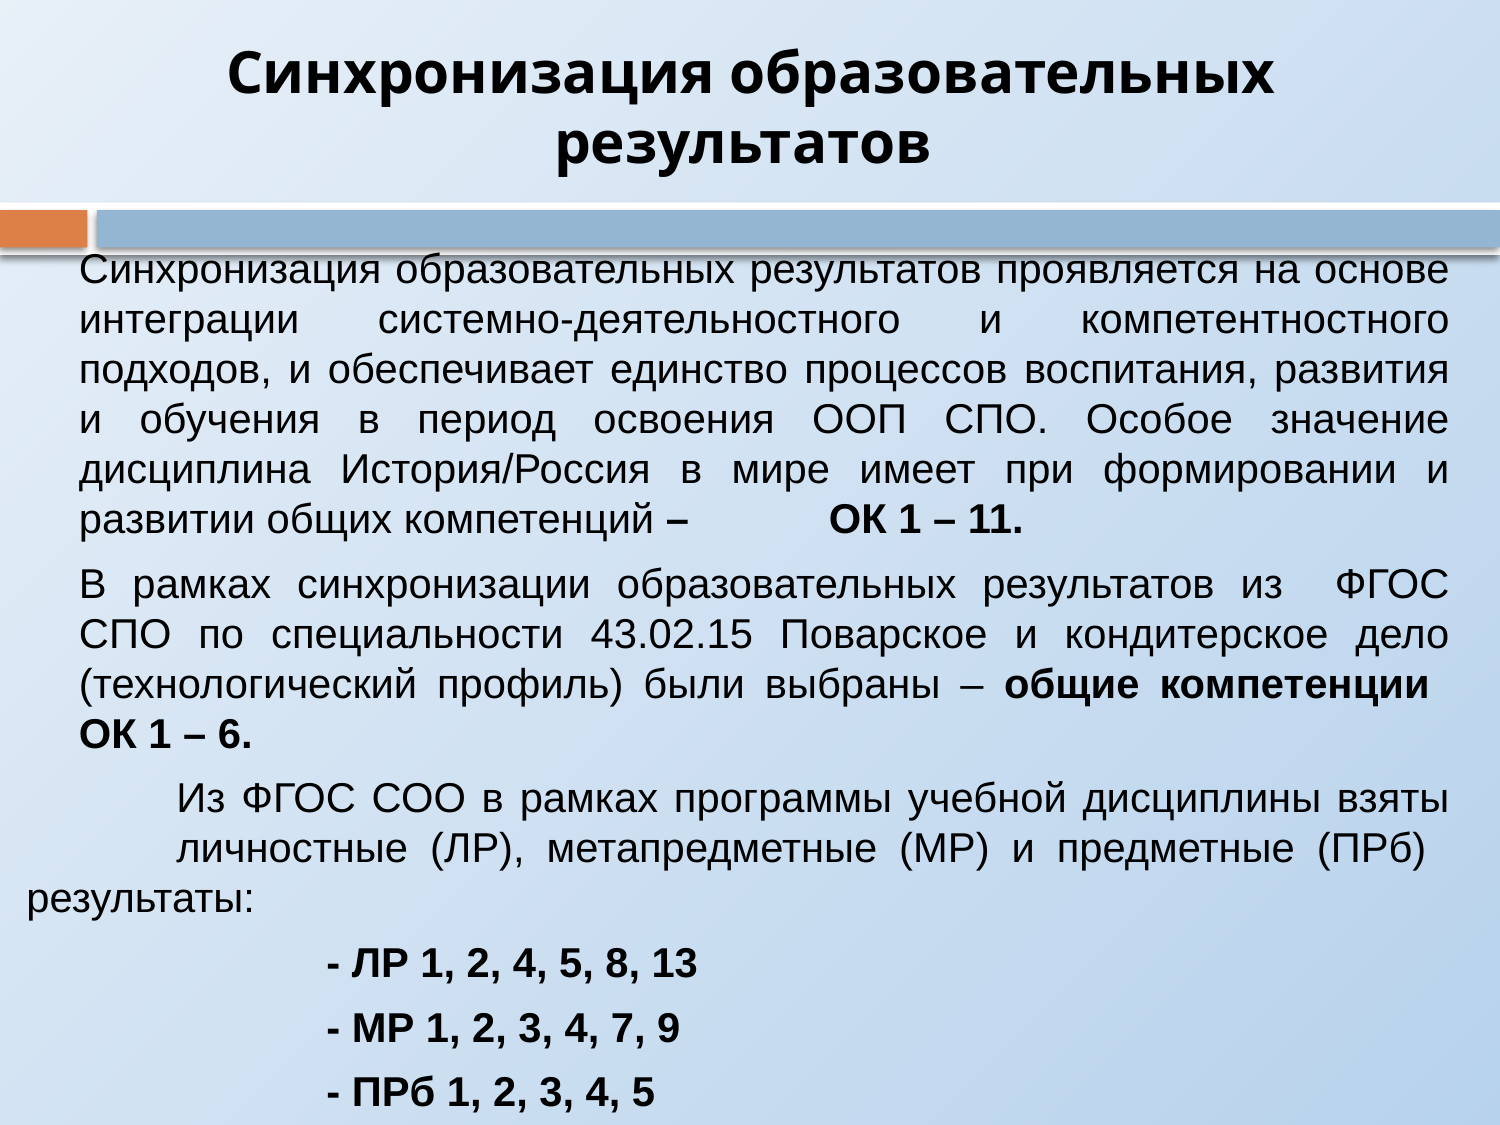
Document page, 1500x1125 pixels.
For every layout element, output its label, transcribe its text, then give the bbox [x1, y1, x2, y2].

list Синхронизация образовательных результатов проявляется на основе интеграции системно-деятельностного и компетентностного подходов, и обеспечивает единство процессов воспитания, развития и обучения в период освоения ООП СПО. Особое значение дисциплина История/Россия в мире имеет при формировании и развитии общих компетенций – ОК 1 – 11. В рамках синхронизации образовательных результатов из ФГОС СПО по специальности 43.02.15 Поварское и кондитерское дело (технологический профиль) были выбраны – общие компетенции ОК 1 – 6. Из ФГОС СОО в рамках программы учебной дисциплины взяты личностные (ЛР), метапредметные (МР) и предметные (ПРб) результаты: - ЛР 1, 2, 4, 5, 8, 13 - МР 1, 2, 3, 4, 7, 9 - ПРб 1, 2, 3, 4, 5 [11, 234, 1465, 1114]
title Синхронизация образовательных результатов [82, 35, 1420, 176]
